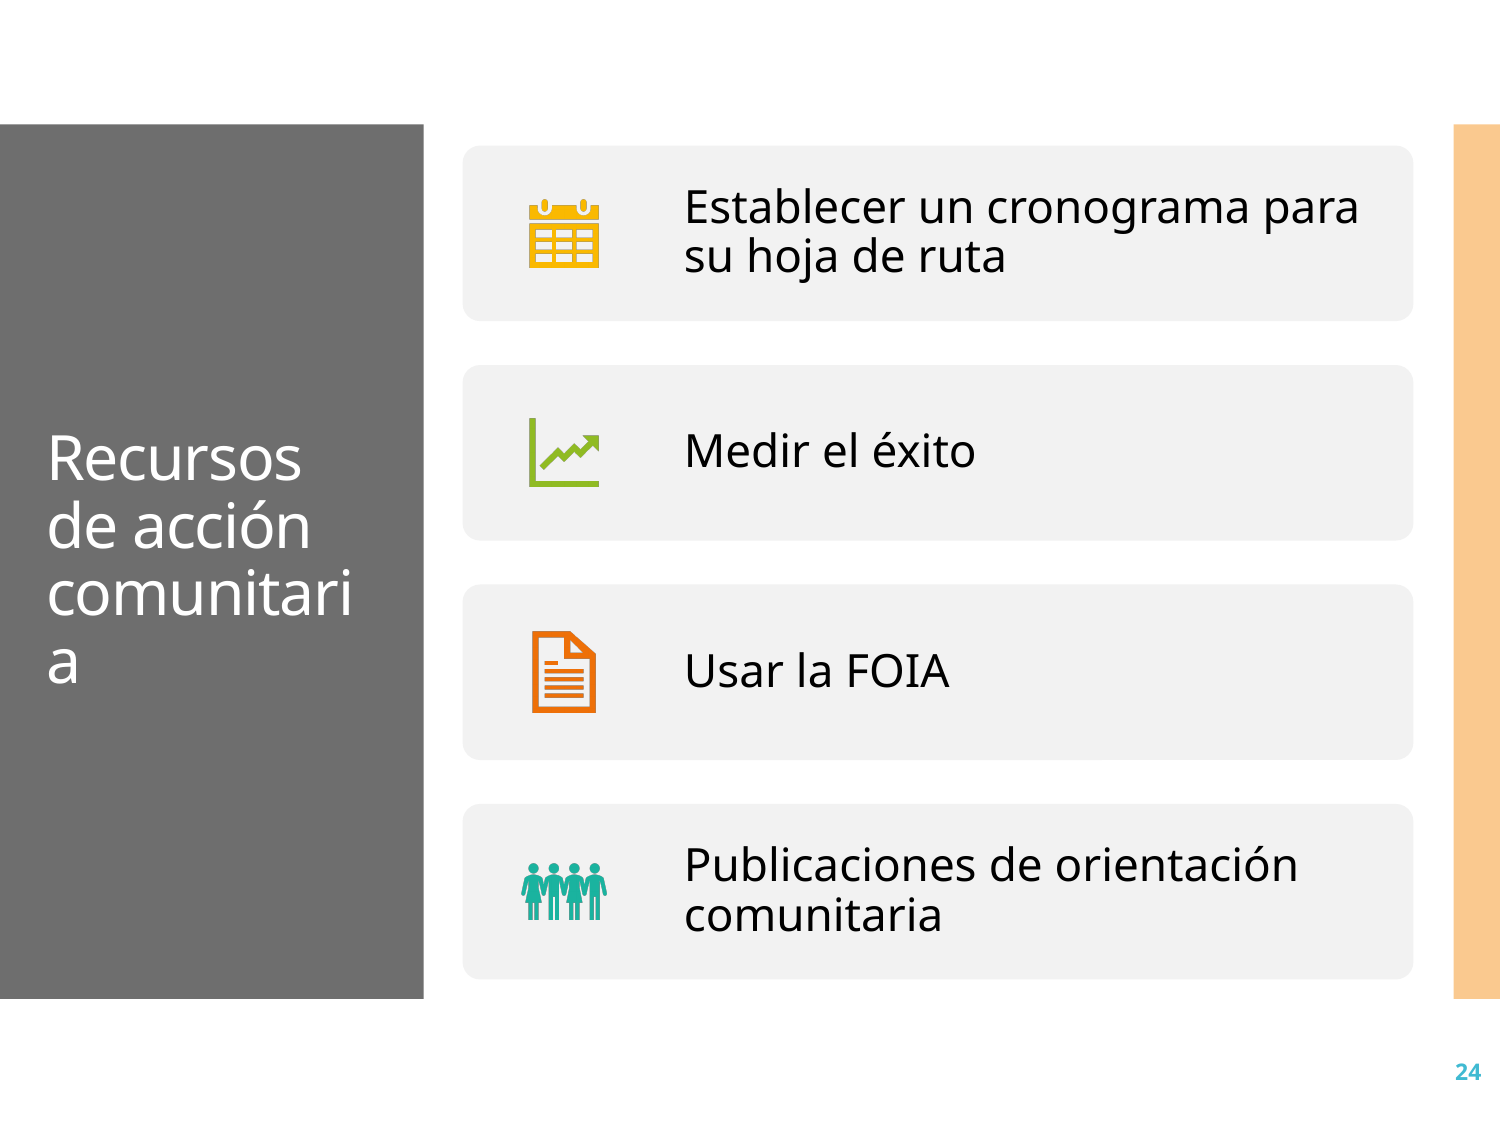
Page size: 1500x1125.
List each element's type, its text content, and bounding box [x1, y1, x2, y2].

title Recursos de acción comunitaria [31, 184, 394, 940]
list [462, 145, 1414, 980]
slide_number 24 [1308, 1042, 1497, 1103]
